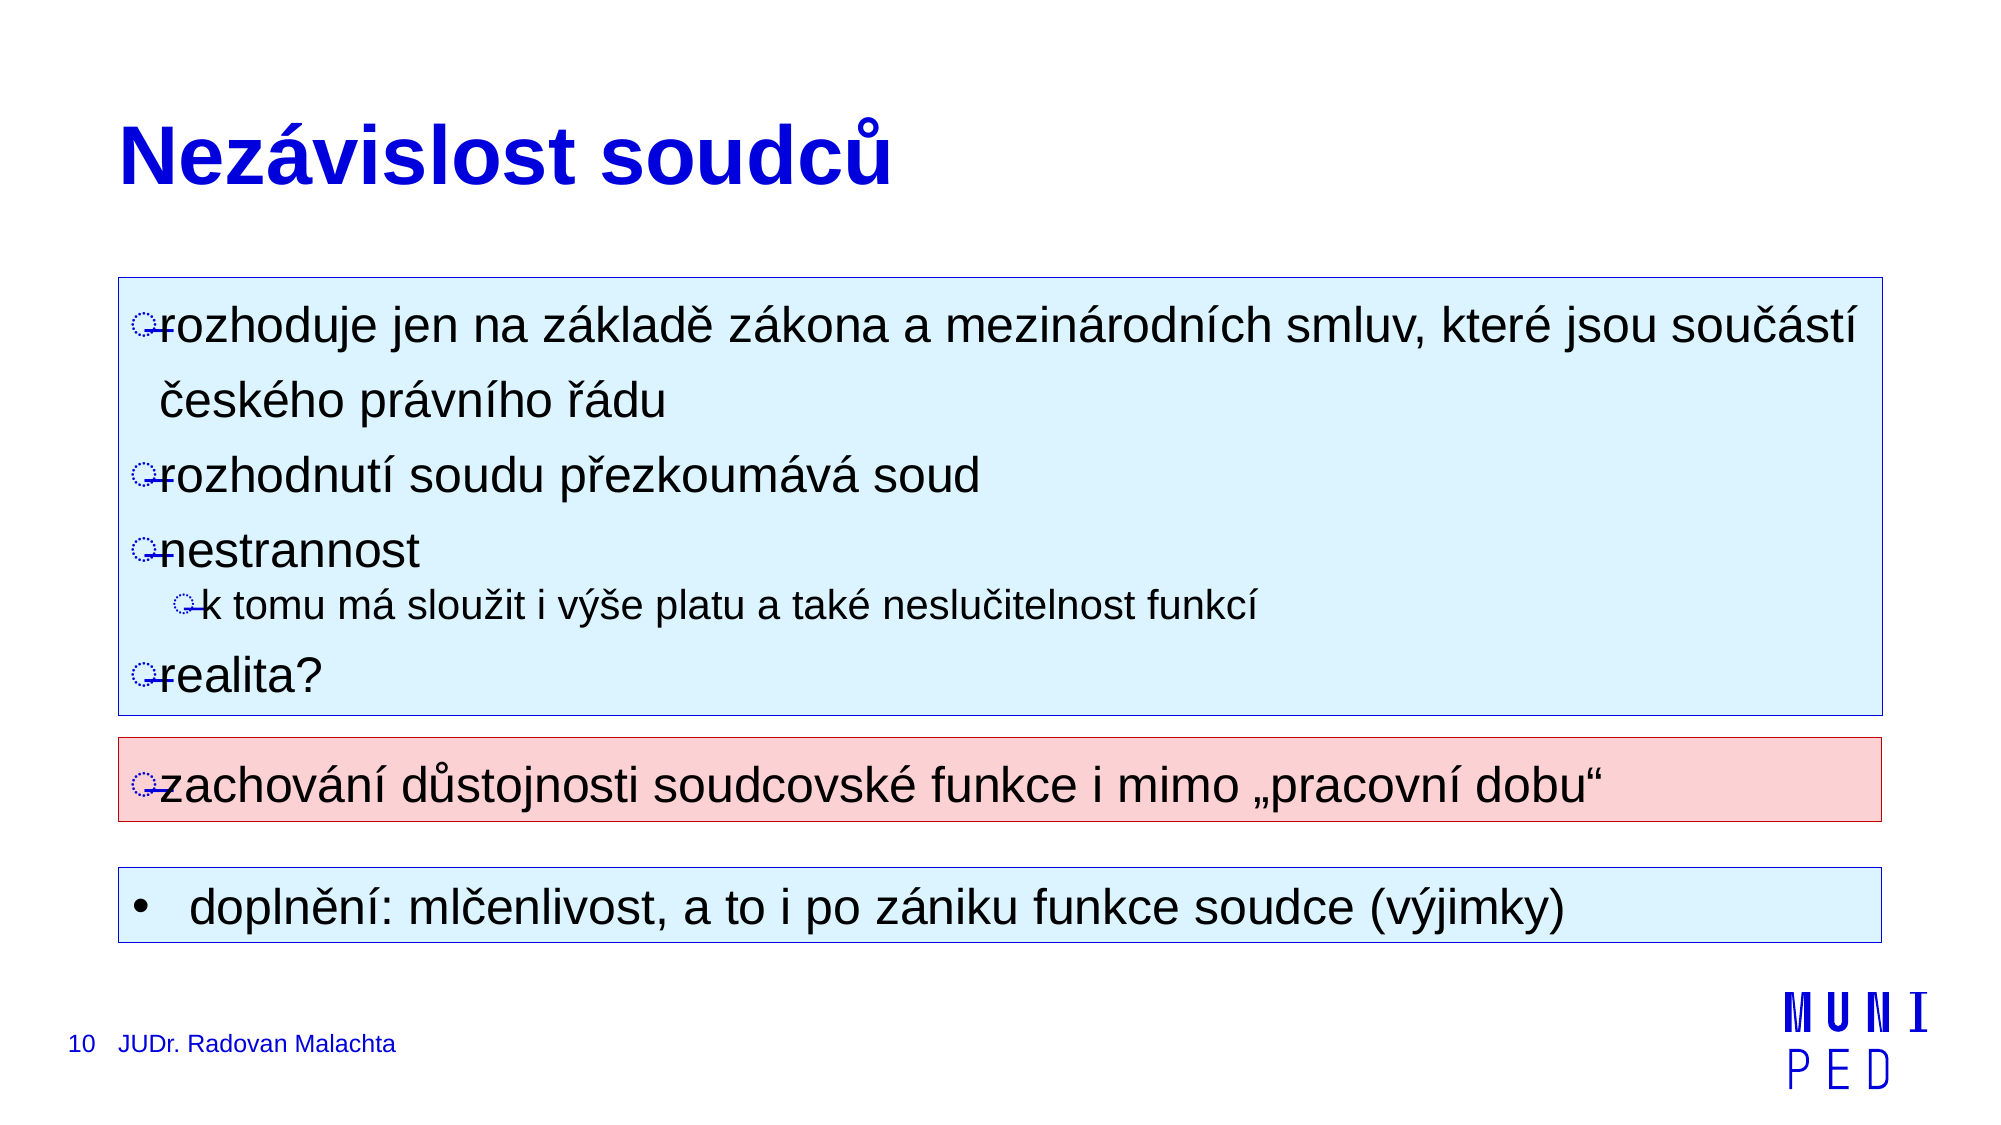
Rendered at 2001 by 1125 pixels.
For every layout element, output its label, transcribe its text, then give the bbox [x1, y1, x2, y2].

text_box doplnění: mlčenlivost, a to i po zániku funkce soudce (výjimky) [118, 867, 1882, 943]
text_box zachování důstojnosti soudcovské funkce i mimo „pracovní dobu“ [118, 737, 1882, 822]
title Nezávislost soudců [118, 118, 1883, 193]
slide_number 10 [67, 1021, 110, 1063]
footer JUDr. Radovan Malachta [118, 1021, 1418, 1063]
list rozhoduje jen na základě zákona a mezinárodních smluv, které jsou součástí českého právního řádu rozhodnutí soudu přezkoumává soud nestrannost k tomu má sloužit i výše platu a také neslučitelnost funkcí realita? [118, 277, 1883, 716]
